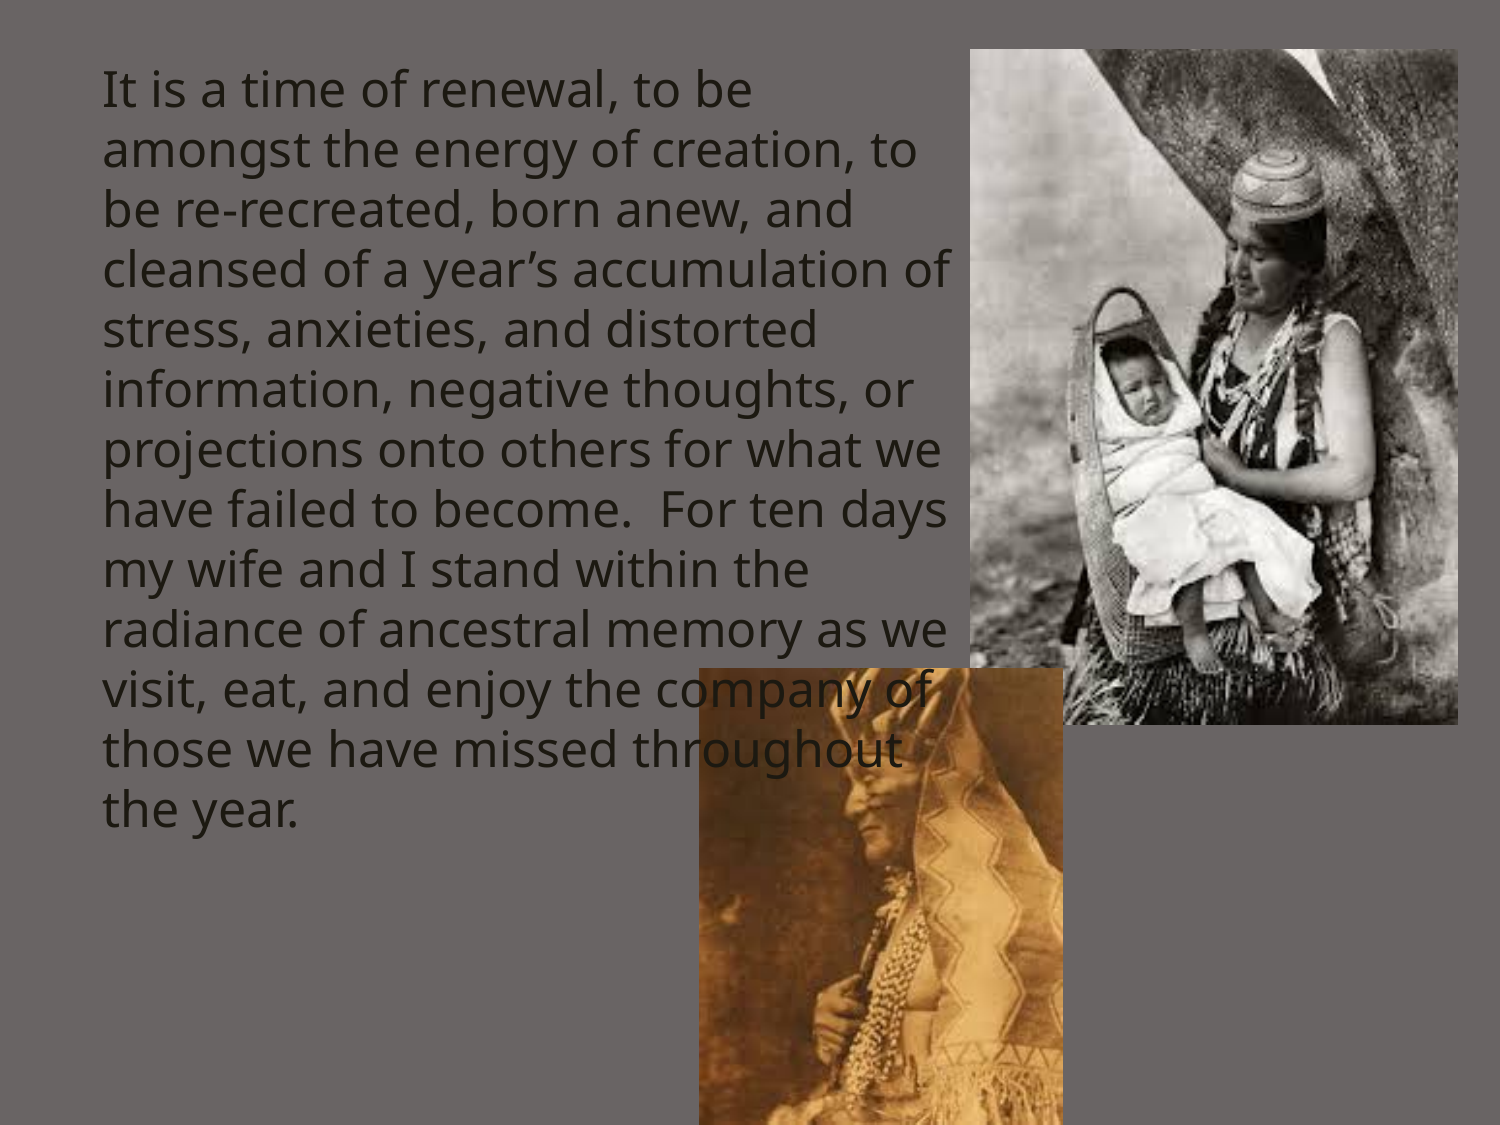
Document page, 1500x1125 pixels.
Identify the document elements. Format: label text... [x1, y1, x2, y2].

picture [699, 49, 1459, 1125]
text_box It is a time of renewal, to be amongst the energy of creation, to be re-recreated, born anew, and cleansed of a year’s accumulation of stress, anxieties, and distorted information, negative thoughts, or projections onto others for what we have failed to become. For ten days my wife and I stand within the radiance of ancestral memory as we visit, eat, and enjoy the company of those we have missed throughout the year. [87, 49, 969, 845]
